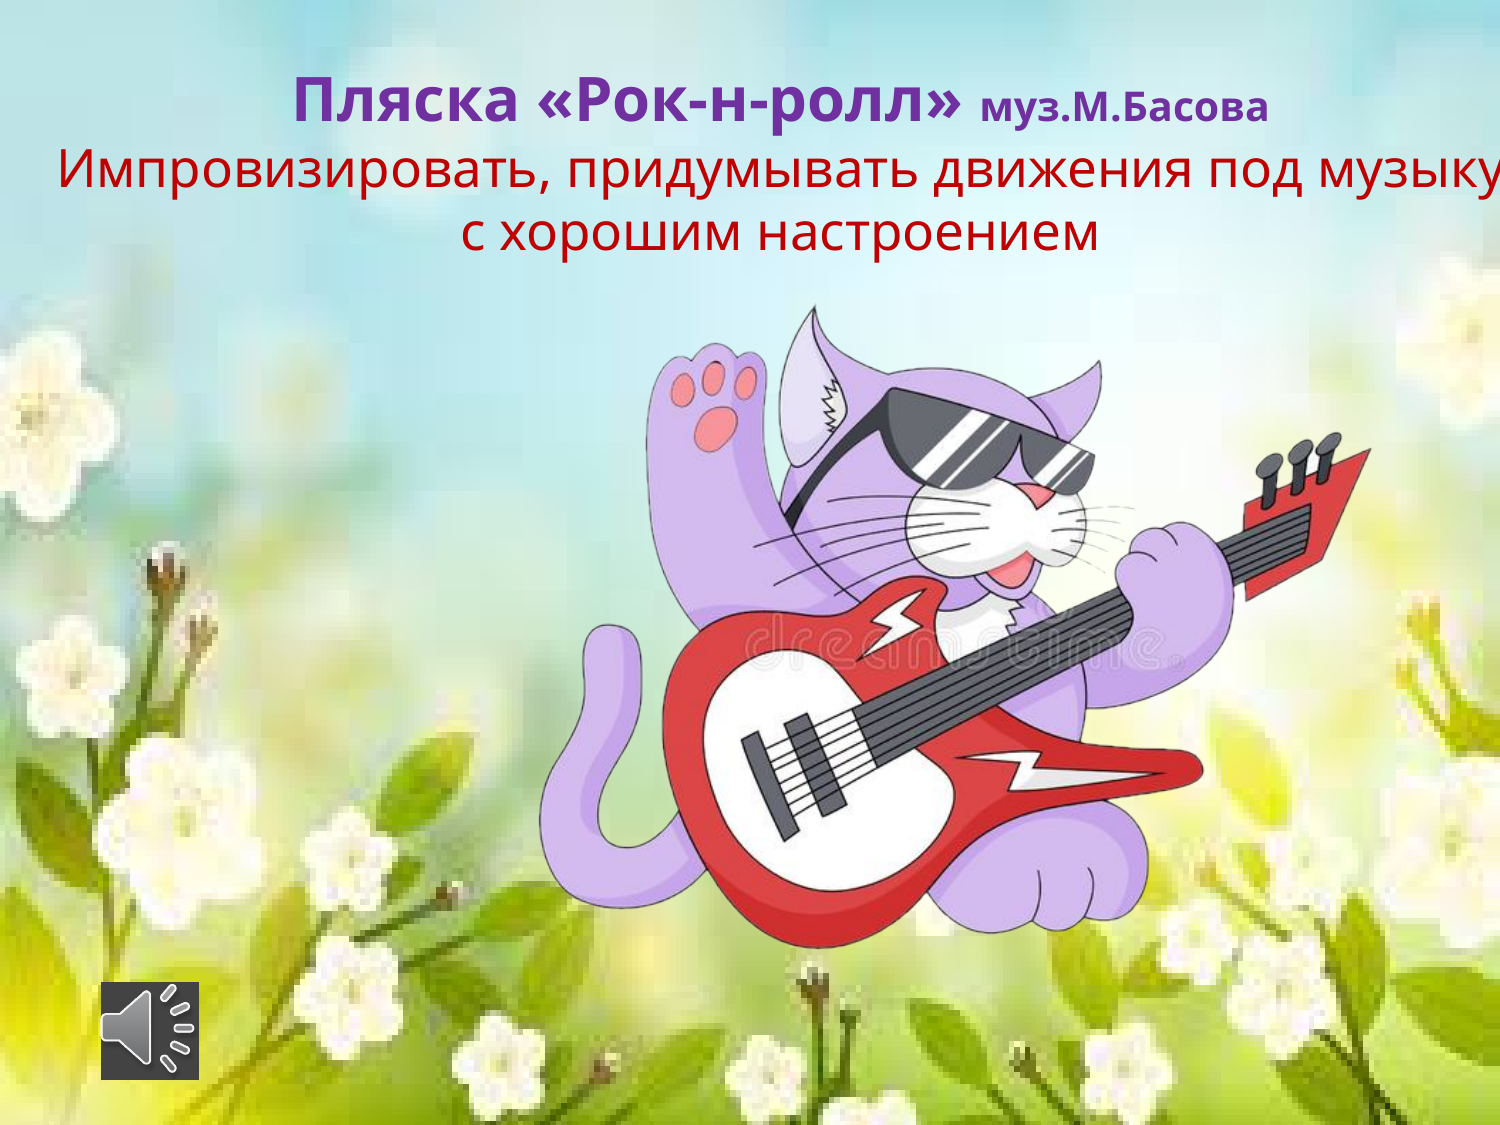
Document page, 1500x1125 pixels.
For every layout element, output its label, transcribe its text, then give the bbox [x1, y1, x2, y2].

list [386, 245, 1500, 1005]
title Пляска «Рок-н-ролл» муз.М.Басова Импровизировать, придумывать движения под музыку с хорошим настроением [37, 52, 1500, 270]
picture [0, 0, 1500, 1125]
